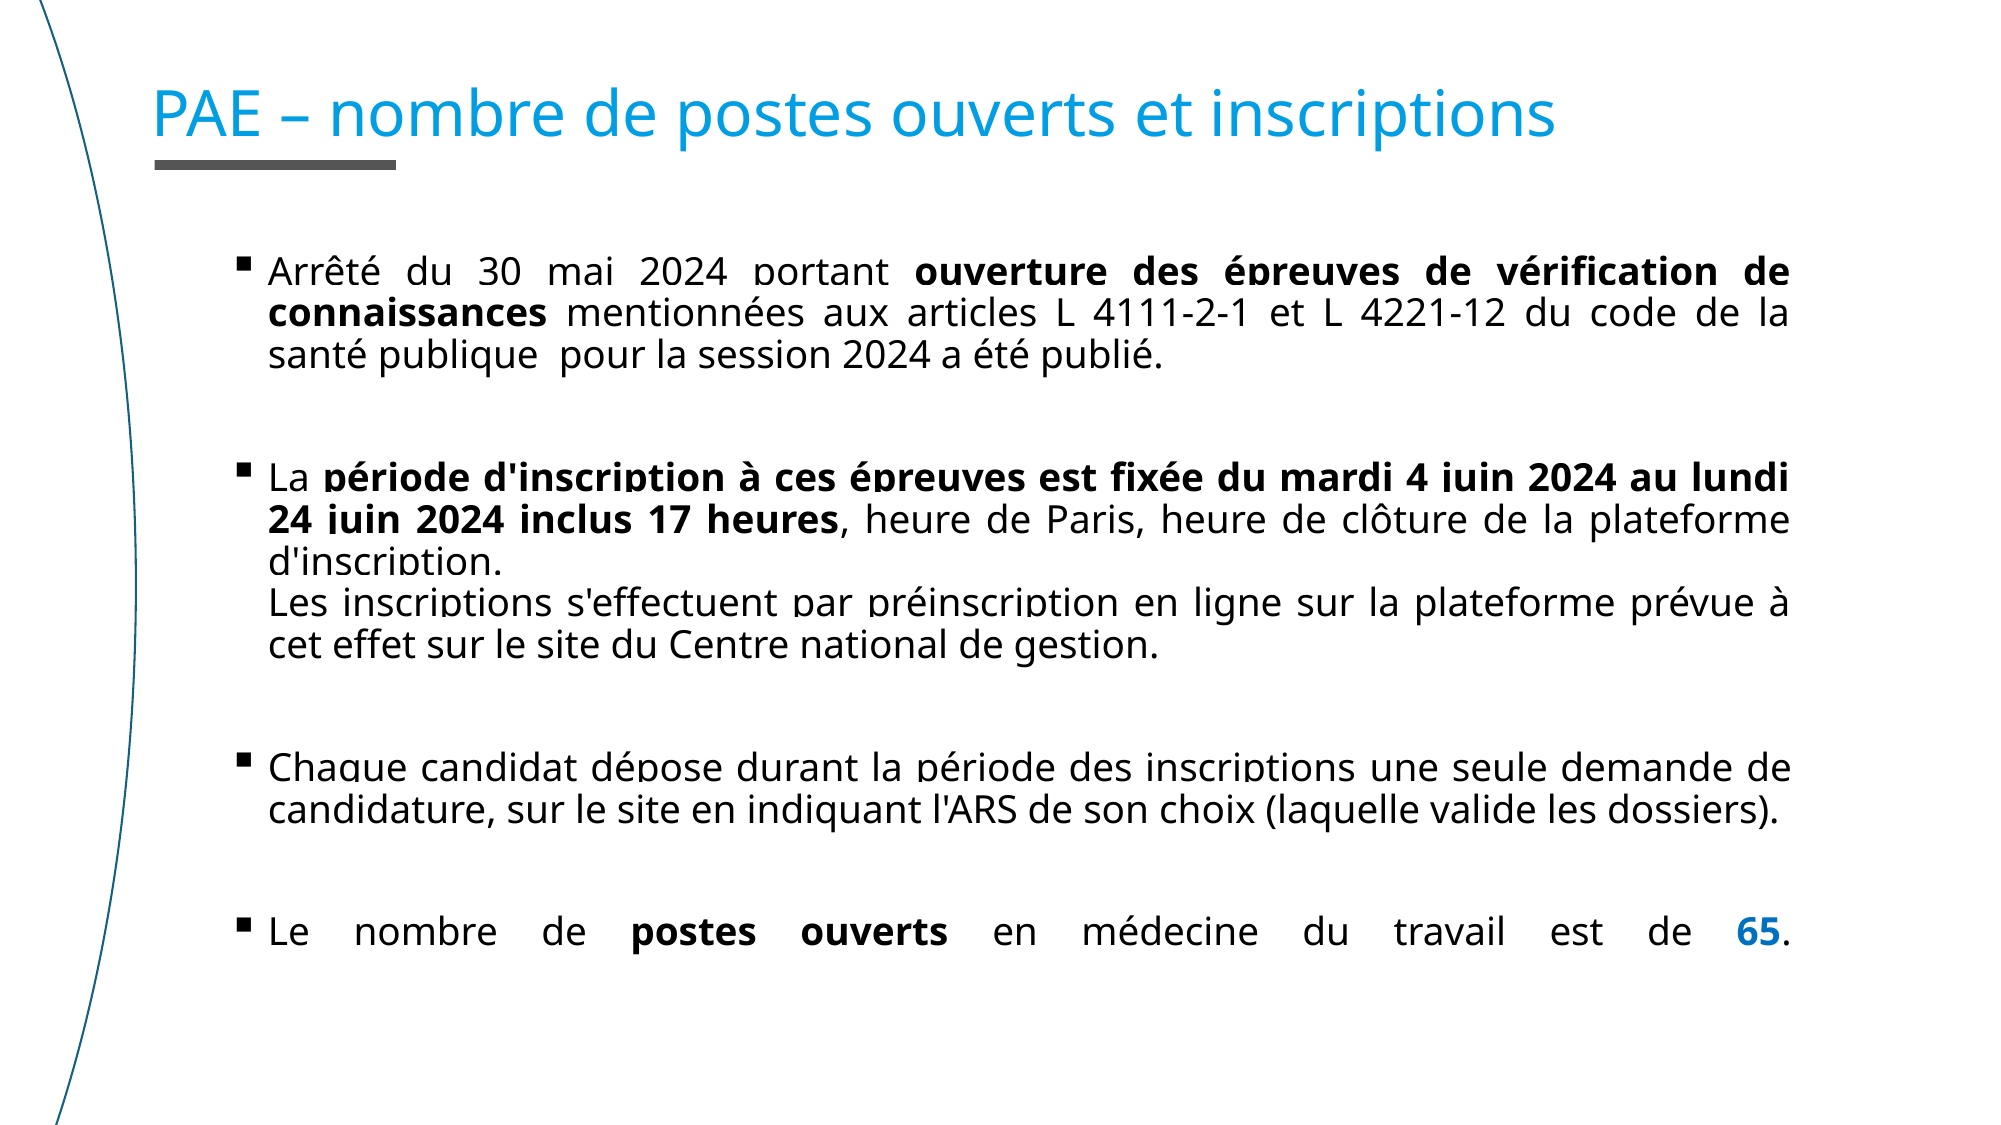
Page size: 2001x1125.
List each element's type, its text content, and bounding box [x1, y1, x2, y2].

list Arrêté du 30 mai 2024 portant ouverture des épreuves de vérification de connaissances mentionnées aux articles L 4111-2-1 et L 4221-12 du code de la santé publique pour la session 2024 a été publié. La période d'inscription à ces épreuves est fixée du mardi 4 juin 2024 au lundi 24 juin 2024 inclus 17 heures, heure de Paris, heure de clôture de la plateforme d'inscription. Les inscriptions s'effectuent par préinscription en ligne sur la plateforme prévue à cet effet sur le site du Centre national de gestion. Chaque candidat dépose durant la période des inscriptions une seule demande de candidature, sur le site en indiquant l'ARS de son choix (laquelle valide les dossiers). Le nombre de postes ouverts en médecine du travail est de 65. [217, 244, 1807, 1019]
list PAE – nombre de postes ouverts et inscriptions [135, 64, 1865, 158]
